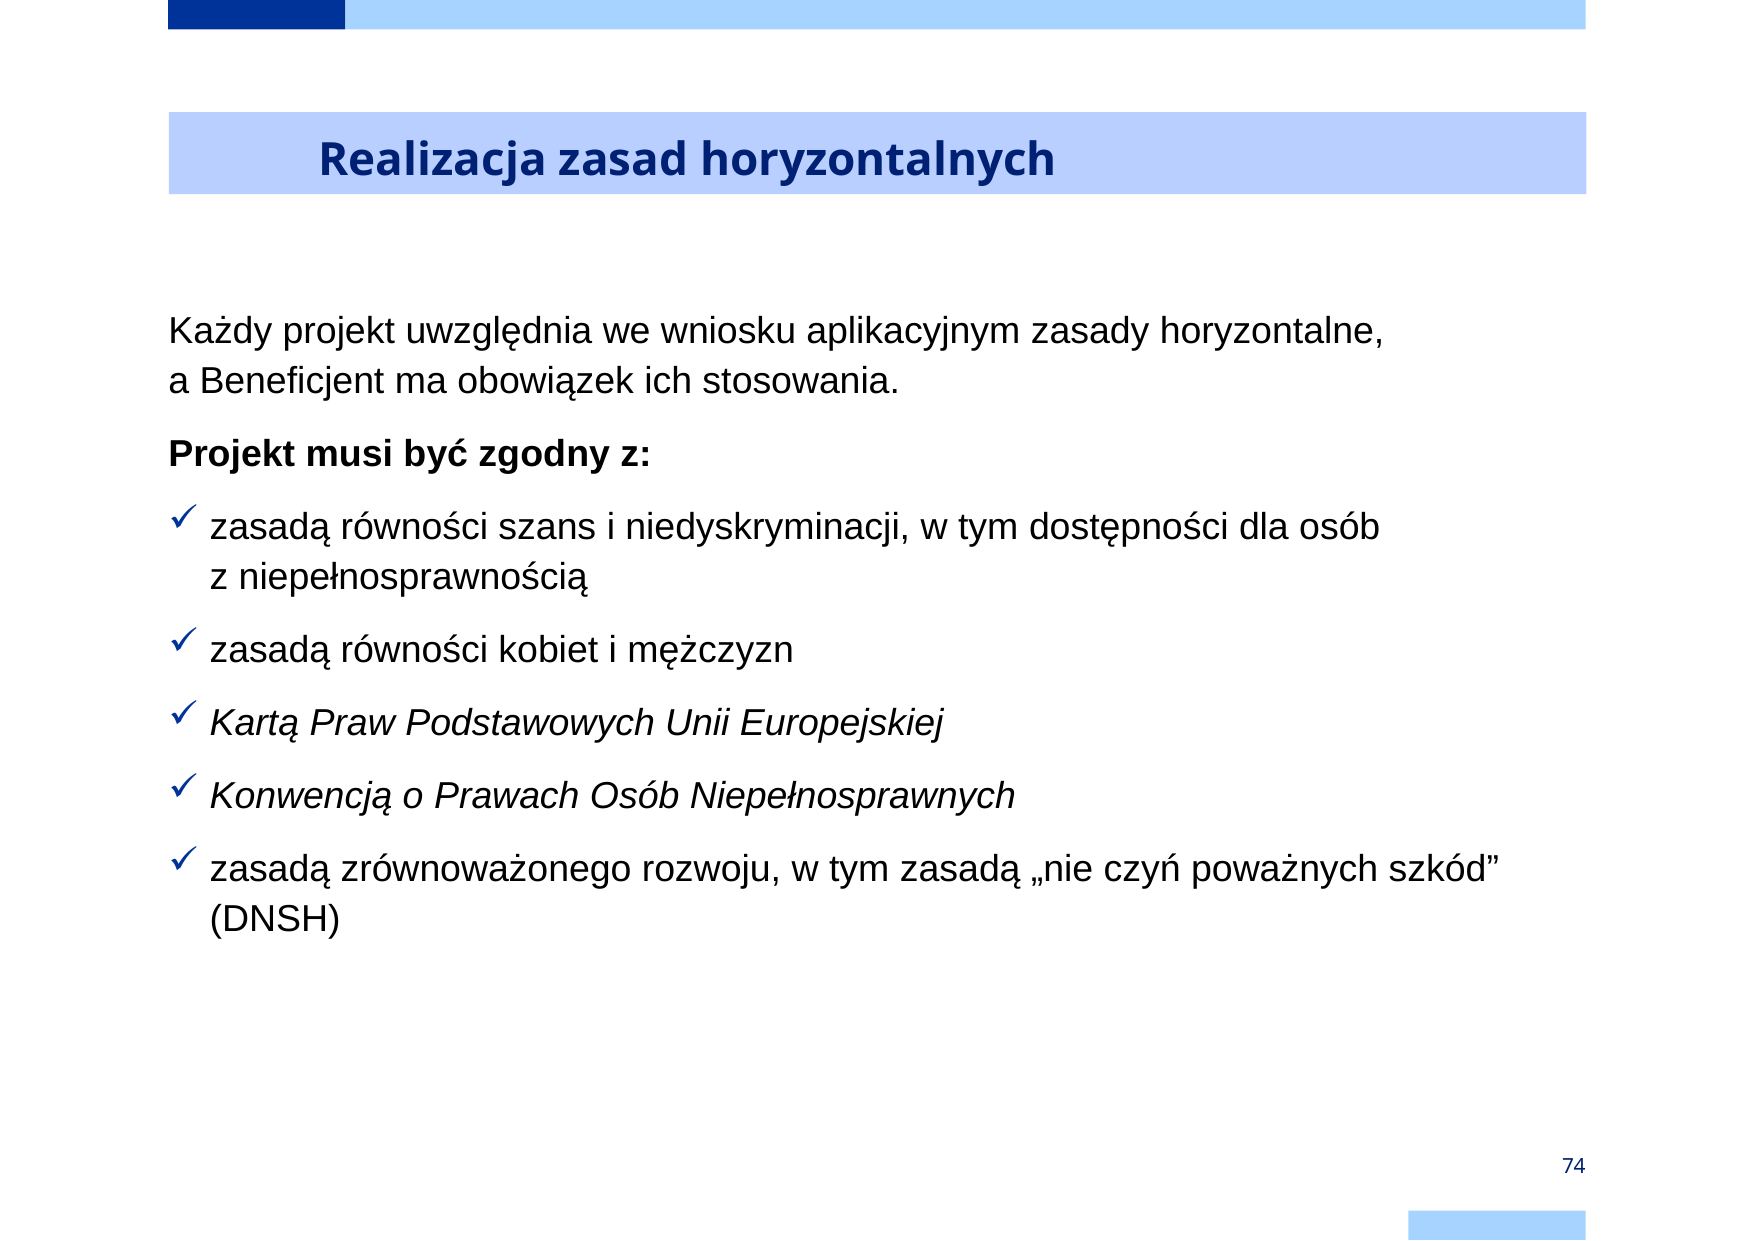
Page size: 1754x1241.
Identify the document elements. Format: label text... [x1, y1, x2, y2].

list Każdy projekt uwzględnia we wniosku aplikacyjnym zasady horyzontalne, a Beneficjent ma obowiązek ich stosowania. Projekt musi być zgodny z: zasadą równości szans i niedyskryminacji, w tym dostępności dla osób z niepełnosprawnością zasadą równości kobiet i mężczyzn Kartą Praw Podstawowych Unii Europejskiej Konwencją o Prawach Osób Niepełnosprawnych zasadą zrównoważonego rozwoju, w tym zasadą „nie czyń poważnych szkód” (DNSH) [168, 301, 1586, 1093]
title Realizacja zasad horyzontalnych [168, 112, 1587, 195]
slide_number 74 [1408, 1151, 1586, 1182]
